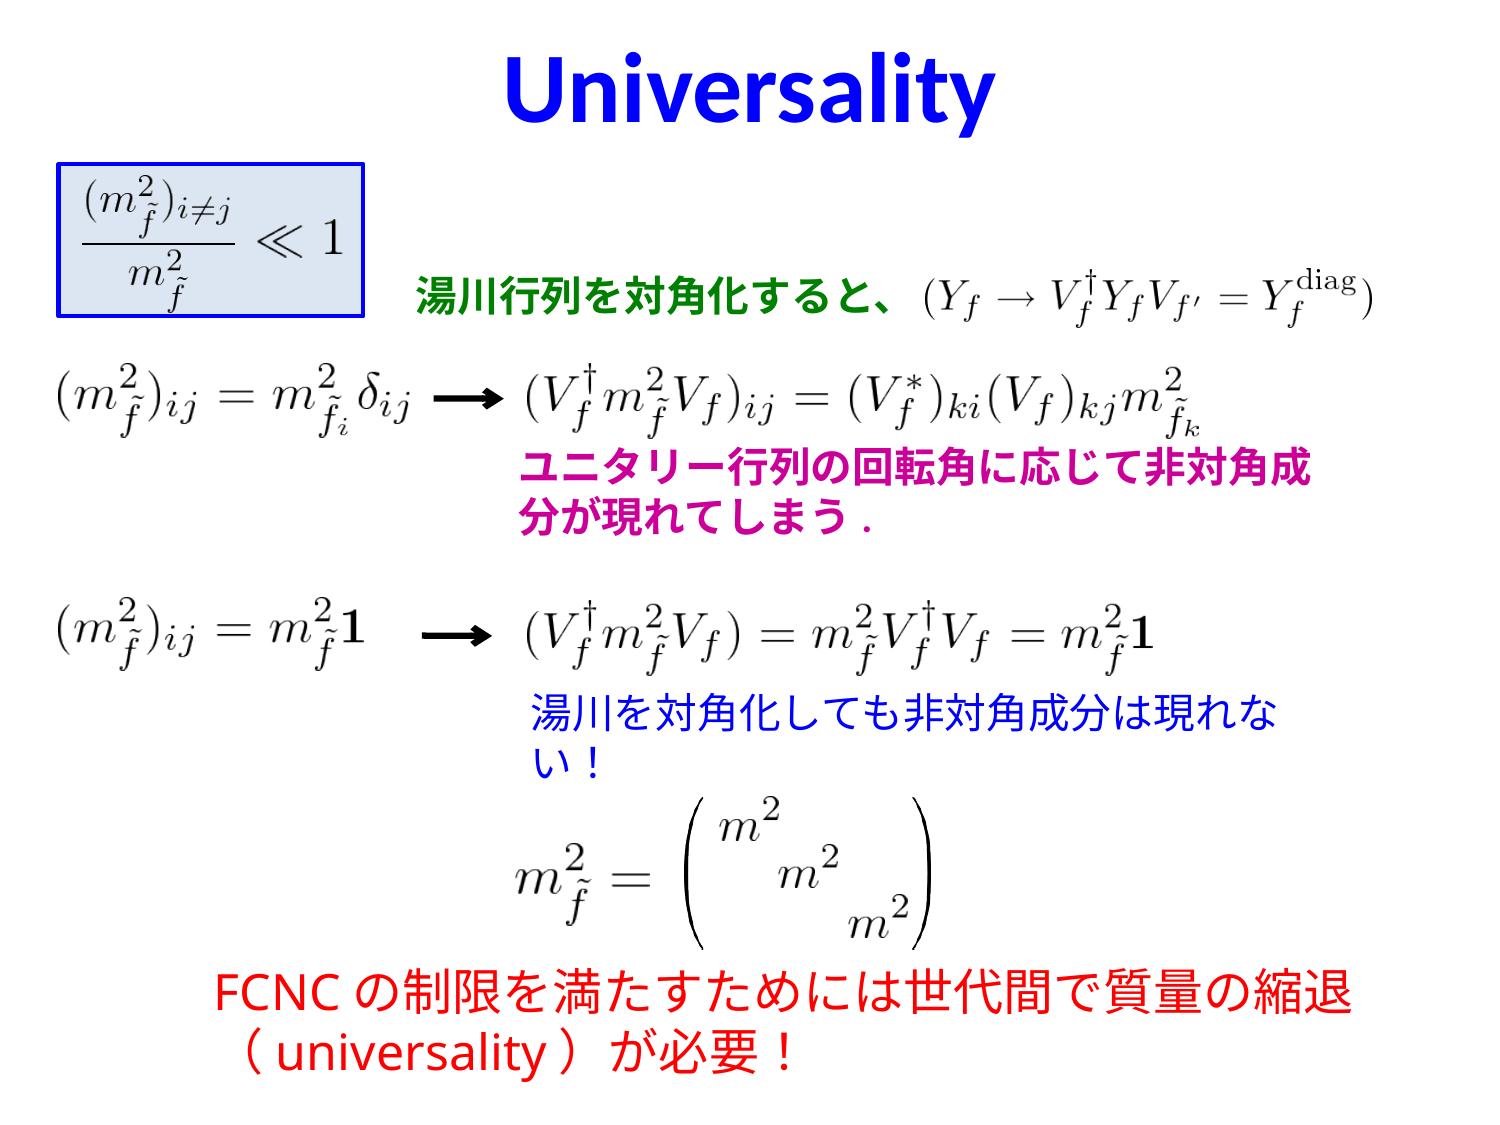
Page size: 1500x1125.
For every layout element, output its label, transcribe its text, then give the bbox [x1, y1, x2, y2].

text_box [421, 600, 1372, 746]
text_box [433, 363, 1348, 550]
text_box FCNCの制限を満たすためには世代間で質量の縮退（universality）が必要！ [199, 953, 1383, 1089]
picture [58, 362, 411, 438]
title Universality [75, 0, 1425, 166]
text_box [58, 163, 364, 317]
picture [58, 597, 364, 672]
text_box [515, 796, 932, 950]
picture [925, 268, 1372, 329]
text_box 湯川行列を対角化すると、 [400, 262, 930, 328]
